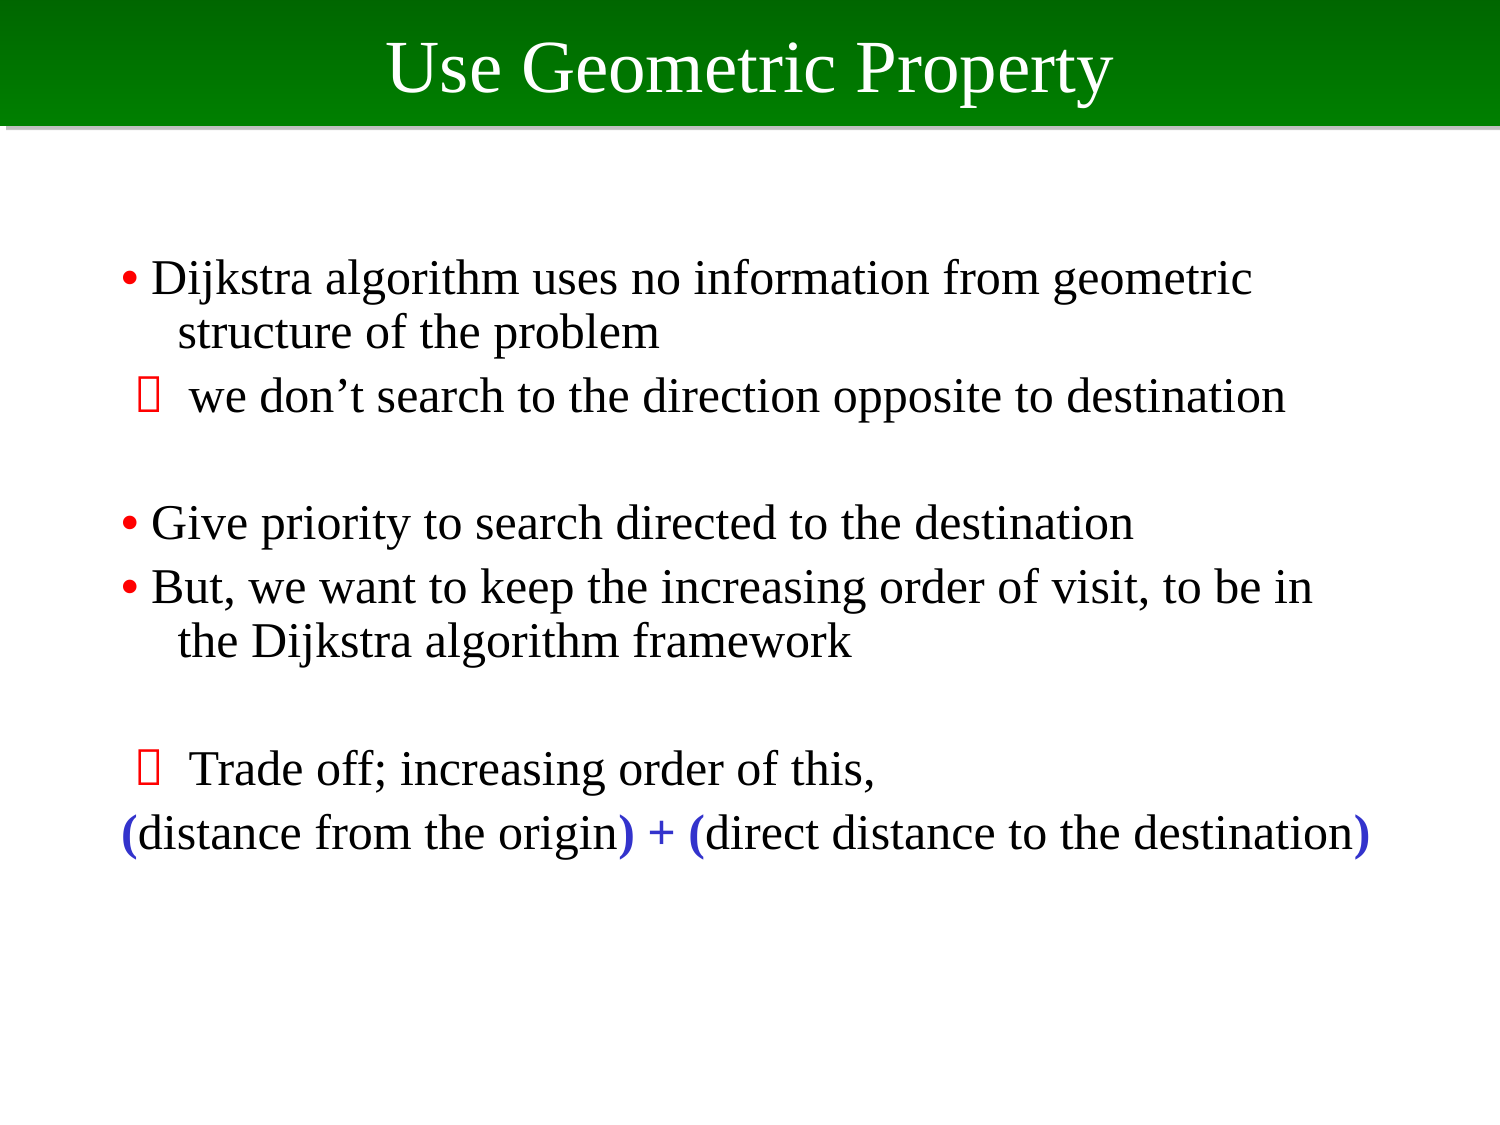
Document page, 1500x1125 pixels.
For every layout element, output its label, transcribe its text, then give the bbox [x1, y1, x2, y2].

title Use Geometric Property [0, 0, 1500, 126]
list • Dijkstra algorithm uses no information from geometric structure of the problem  we don’t search to the direction opposite to destination • Give priority to search directed to the destination • But, we want to keep the increasing order of visit, to be in the Dijkstra algorithm framework  Trade off; increasing order of this, (distance from the origin) + (direct distance to the destination) [105, 243, 1394, 1019]
